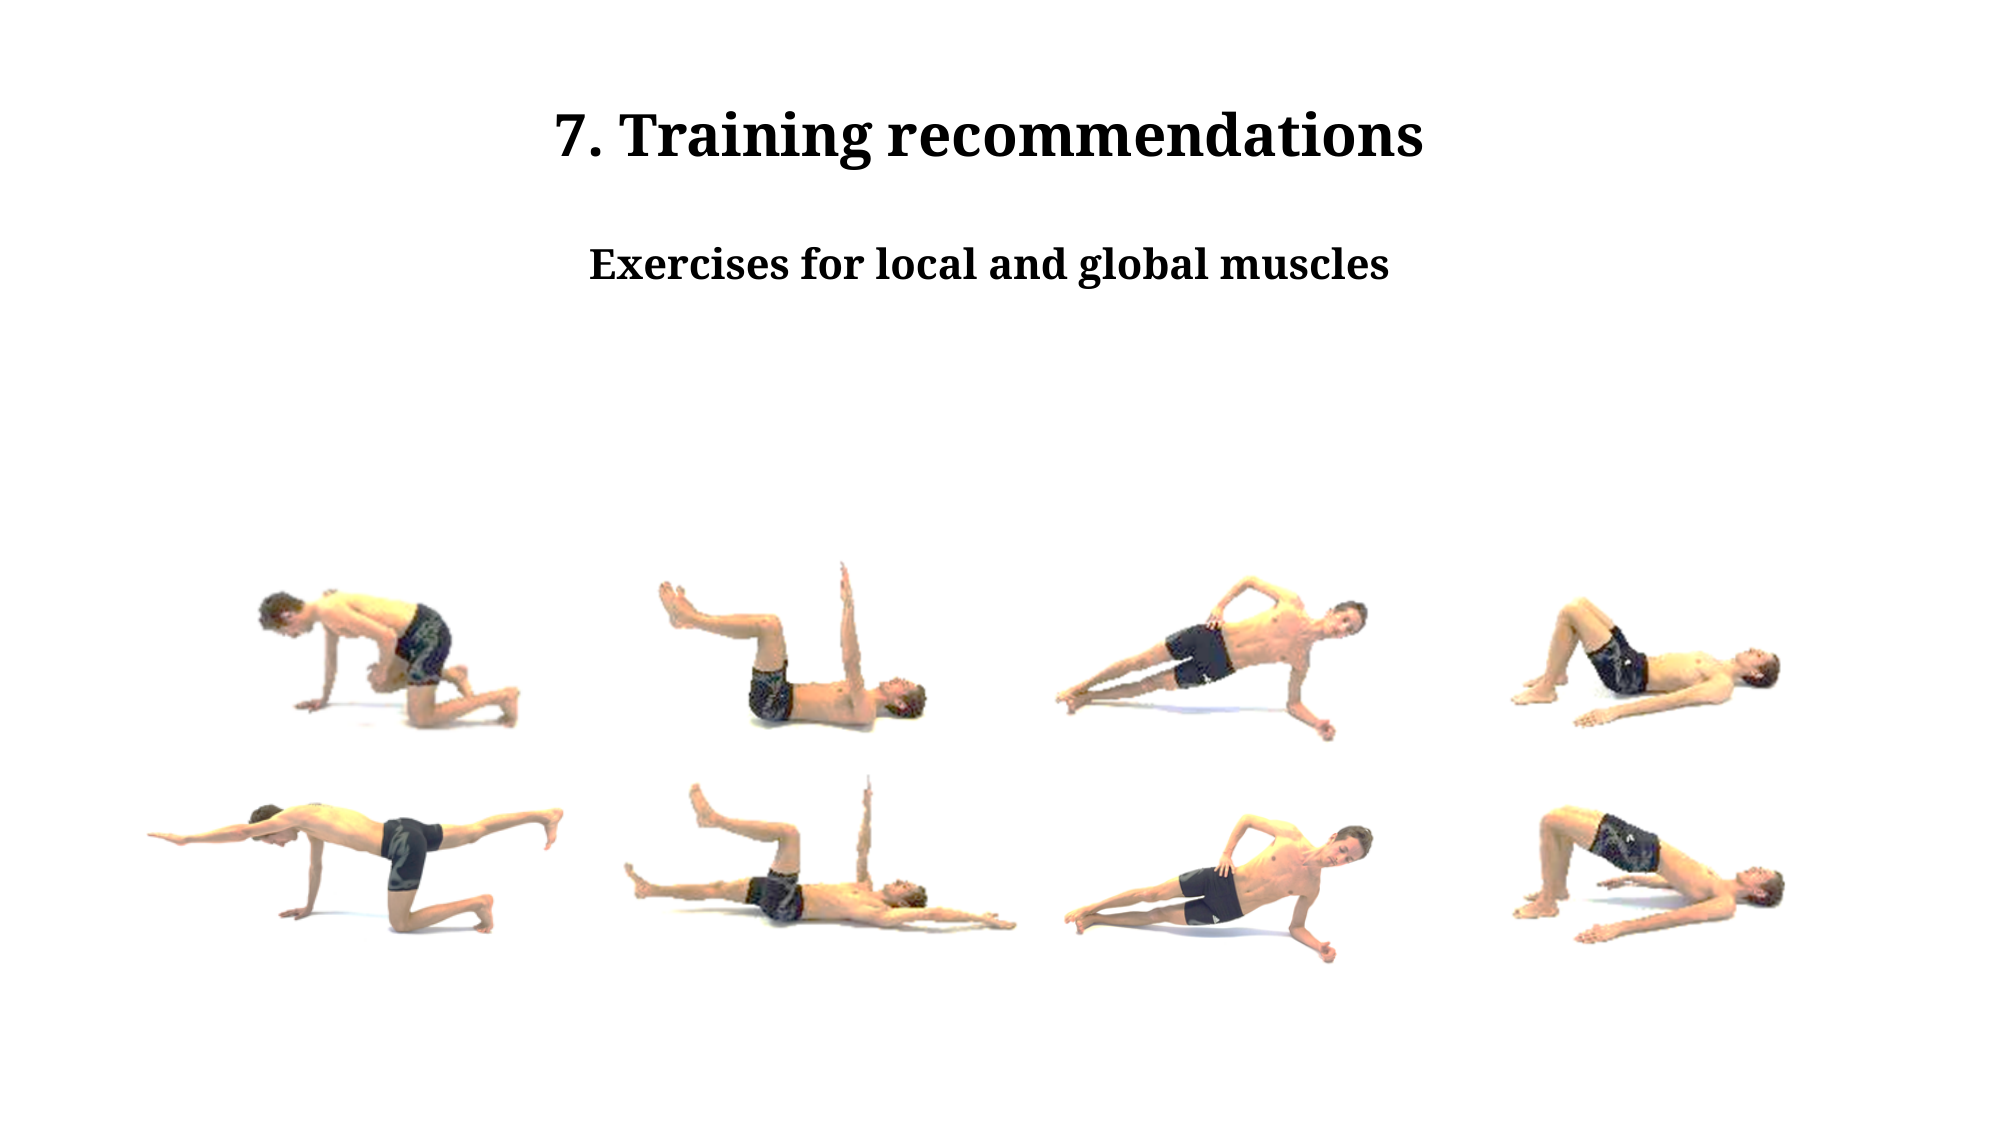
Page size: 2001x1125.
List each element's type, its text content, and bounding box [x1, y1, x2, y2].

picture [1497, 796, 1800, 959]
picture [1495, 586, 1800, 743]
picture [145, 785, 585, 946]
picture [1050, 563, 1382, 750]
picture [650, 548, 937, 743]
text_box 7. Training recommendations Exercises for local and global muscles [539, 90, 1440, 296]
picture [1059, 801, 1382, 974]
picture [243, 575, 537, 743]
picture [622, 766, 1022, 947]
